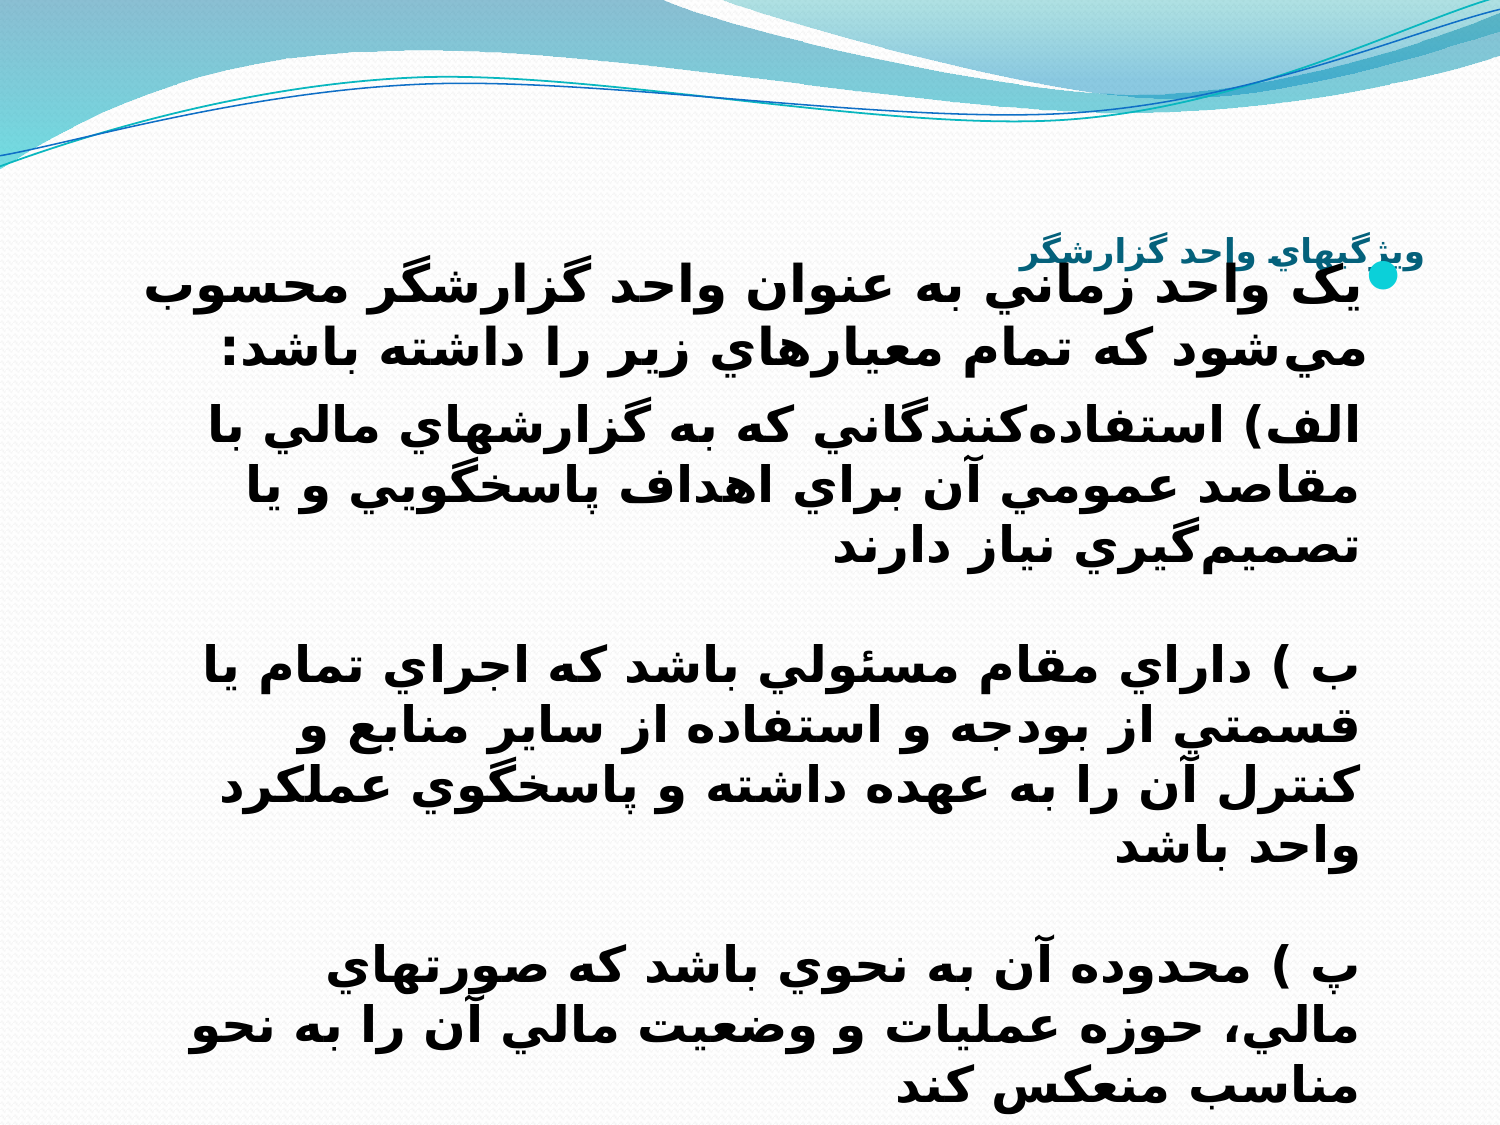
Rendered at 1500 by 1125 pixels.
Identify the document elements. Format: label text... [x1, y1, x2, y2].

text_box الف) استفاده‌کنندگاني که به گزارشهاي مالي با مقاصد عمومي آن براي اهداف پاسخگويي و يا تصميم‌گيري نياز دارند ب ) داراي مقام مسئولي باشد كه اجراي تمام يا قسمتي از بودجه و استفاده از ساير منابع و کنترل آن را به عهده داشته و پاسخگوي عملکرد واحد باشد پ ) محدوده آن به نحوي باشد كه صورتهاي مالي، حوزه عمليات و وضعيت مالي آن را به نحو مناسب منعکس کند [171, 385, 1376, 1125]
list يک واحد زماني به عنوان واحد گزارشگر محسوب مي‌شود که تمام معيارهاي زير را داشته باشد: [76, 243, 1427, 386]
title ويژگيهاي واحد گزارشگر [76, 219, 1425, 243]
